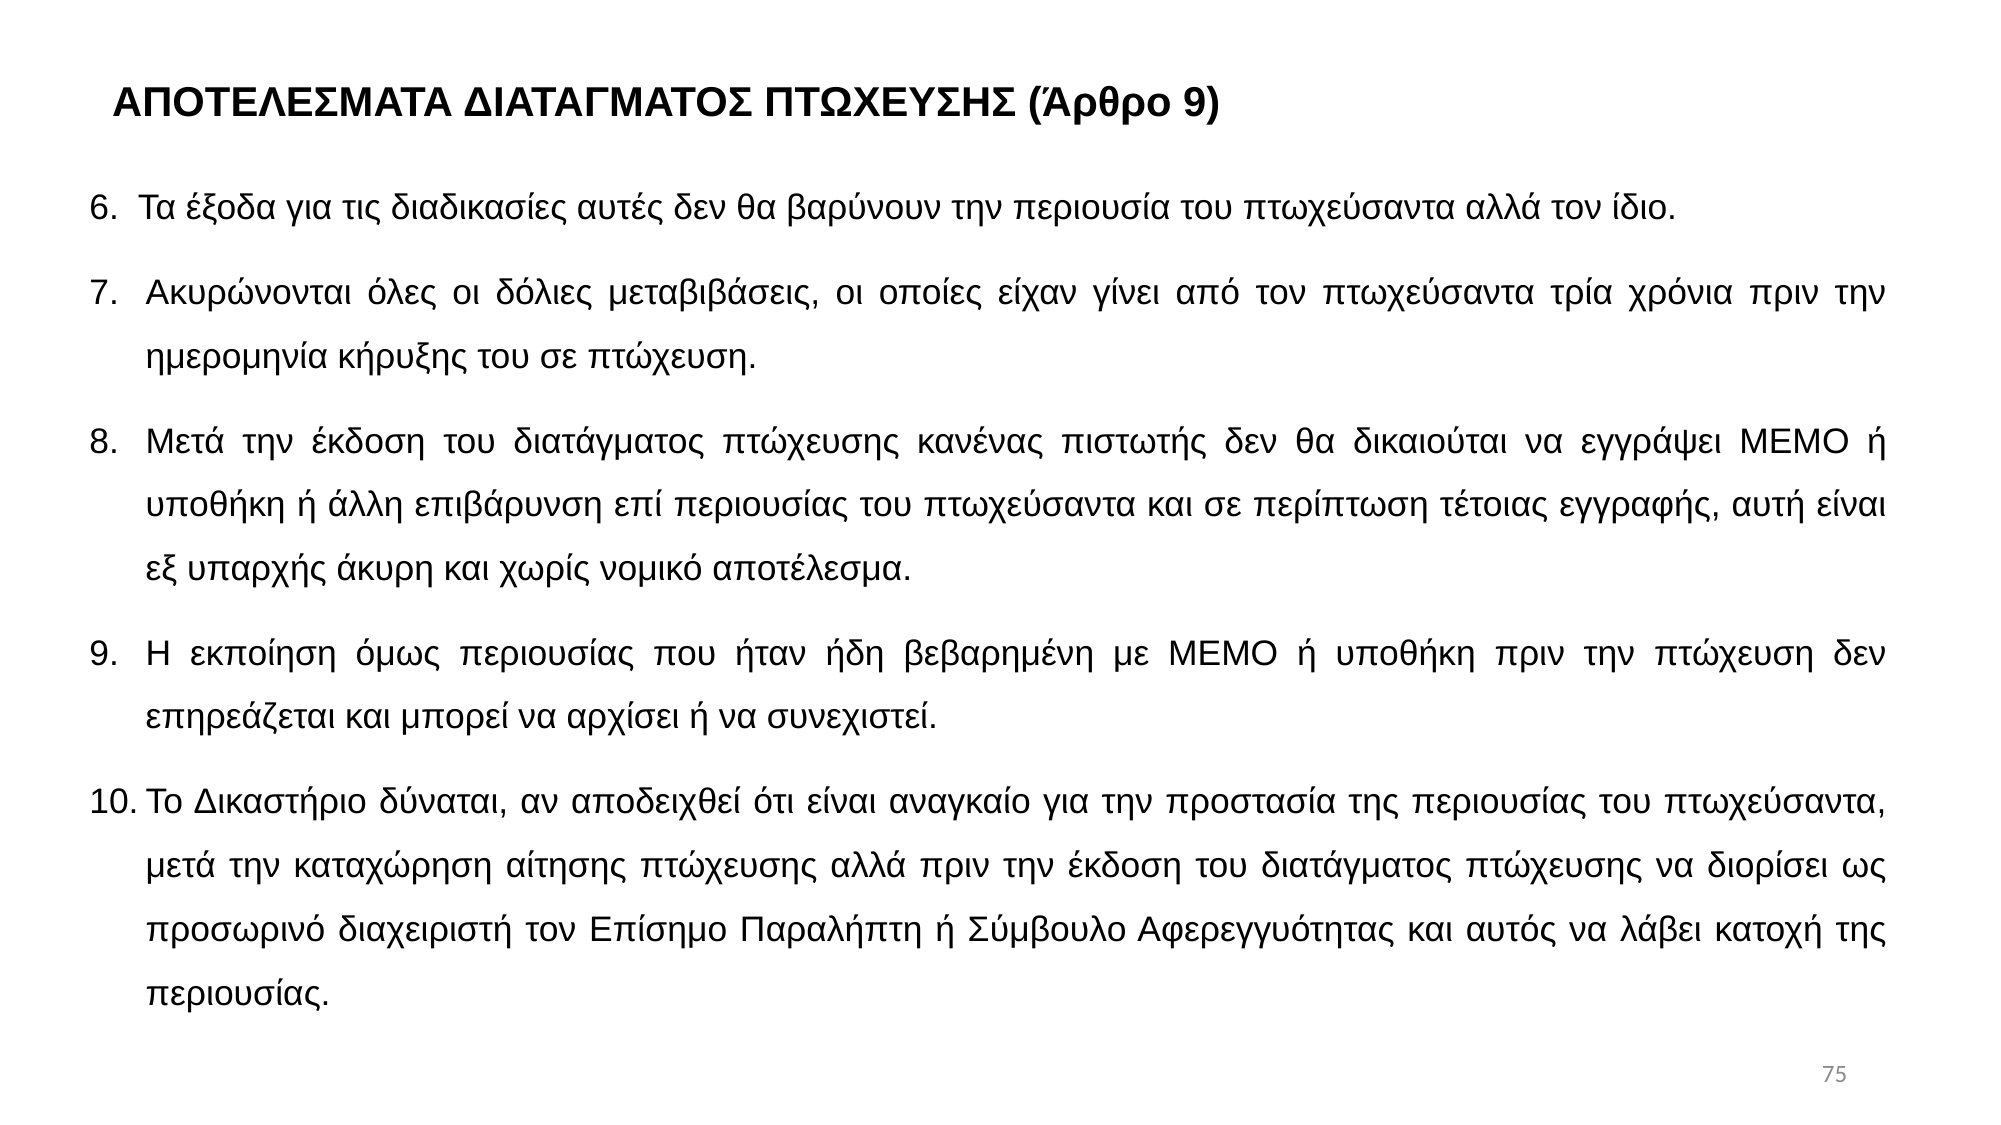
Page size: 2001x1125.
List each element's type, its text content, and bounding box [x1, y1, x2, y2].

list 6. Τα έξοδα για τις διαδικασίες αυτές δεν θα βαρύνουν την περιουσία του πτωχεύσαντα αλλά τον ίδιο. Ακυρώνονται όλες οι δόλιες μεταβιβάσεις, οι οποίες είχαν γίνει από τον πτωχεύσαντα τρία χρόνια πριν την ημερομηνία κήρυξης του σε πτώχευση. Μετά την έκδοση του διατάγματος πτώχευσης κανένας πιστωτής δεν θα δικαιούται να εγγράψει ΜΕΜΟ ή υποθήκη ή άλλη επιβάρυνση επί περιουσίας του πτωχεύσαντα και σε περίπτωση τέτοιας εγγραφής, αυτή είναι εξ υπαρχής άκυρη και χωρίς νομικό αποτέλεσμα. Η εκποίηση όμως περιουσίας που ήταν ήδη βεβαρημένη με ΜΕΜΟ ή υποθήκη πριν την πτώχευση δεν επηρεάζεται και μπορεί να αρχίσει ή να συνεχιστεί. Το Δικαστήριο δύναται, αν αποδειχθεί ότι είναι αναγκαίο για την προστασία της περιουσίας του πτωχεύσαντα, μετά την καταχώρηση αίτησης πτώχευσης αλλά πριν την έκδοση του διατάγματος πτώχευσης να διορίσει ως προσωρινό διαχειριστή τον Επίσημο Παραλήπτη ή Σύμβουλο Αφερεγγυότητας και αυτός να λάβει κατοχή της περιουσίας. [74, 155, 1903, 1037]
slide_number 75 [1412, 1042, 1863, 1103]
title ΑΠΟΤΕΛΕΣΜΑΤΑ ΔΙΑΤΑΓΜΑΤΟΣ ΠΤΩΧΕΥΣΗΣ (Άρθρο 9) [97, 49, 1822, 155]
